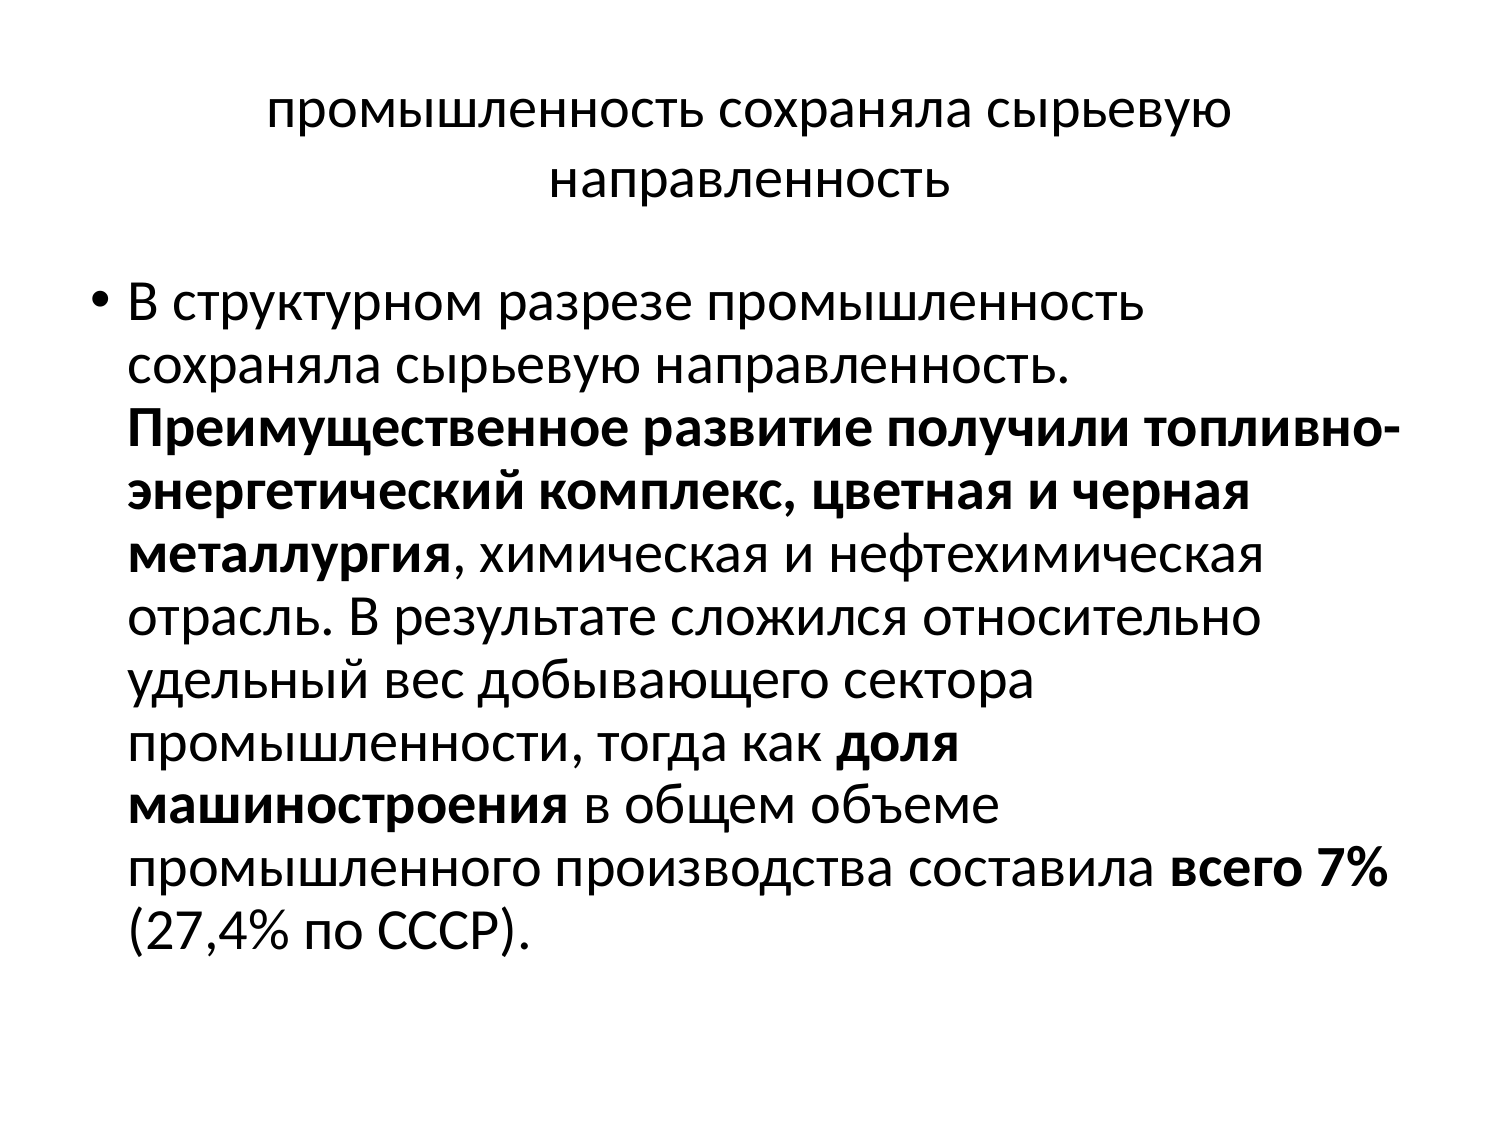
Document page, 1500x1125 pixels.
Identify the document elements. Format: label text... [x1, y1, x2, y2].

title промышленность сохраняла сырьевую направленность [75, 45, 1425, 233]
list В структурном разрезе промышленность сохраняла сырьевую направленность. Преимущественное развитие получили топливно-энергетический комплекс, цветная и черная металлургия, химическая и нефтехимическая отрасль. В результате сложился относительно удельный вес добывающего сектора промышленности, тогда как доля машиностроения в общем объеме промышленного производства составила всего 7% (27,4% по СССР). [75, 262, 1425, 1005]
